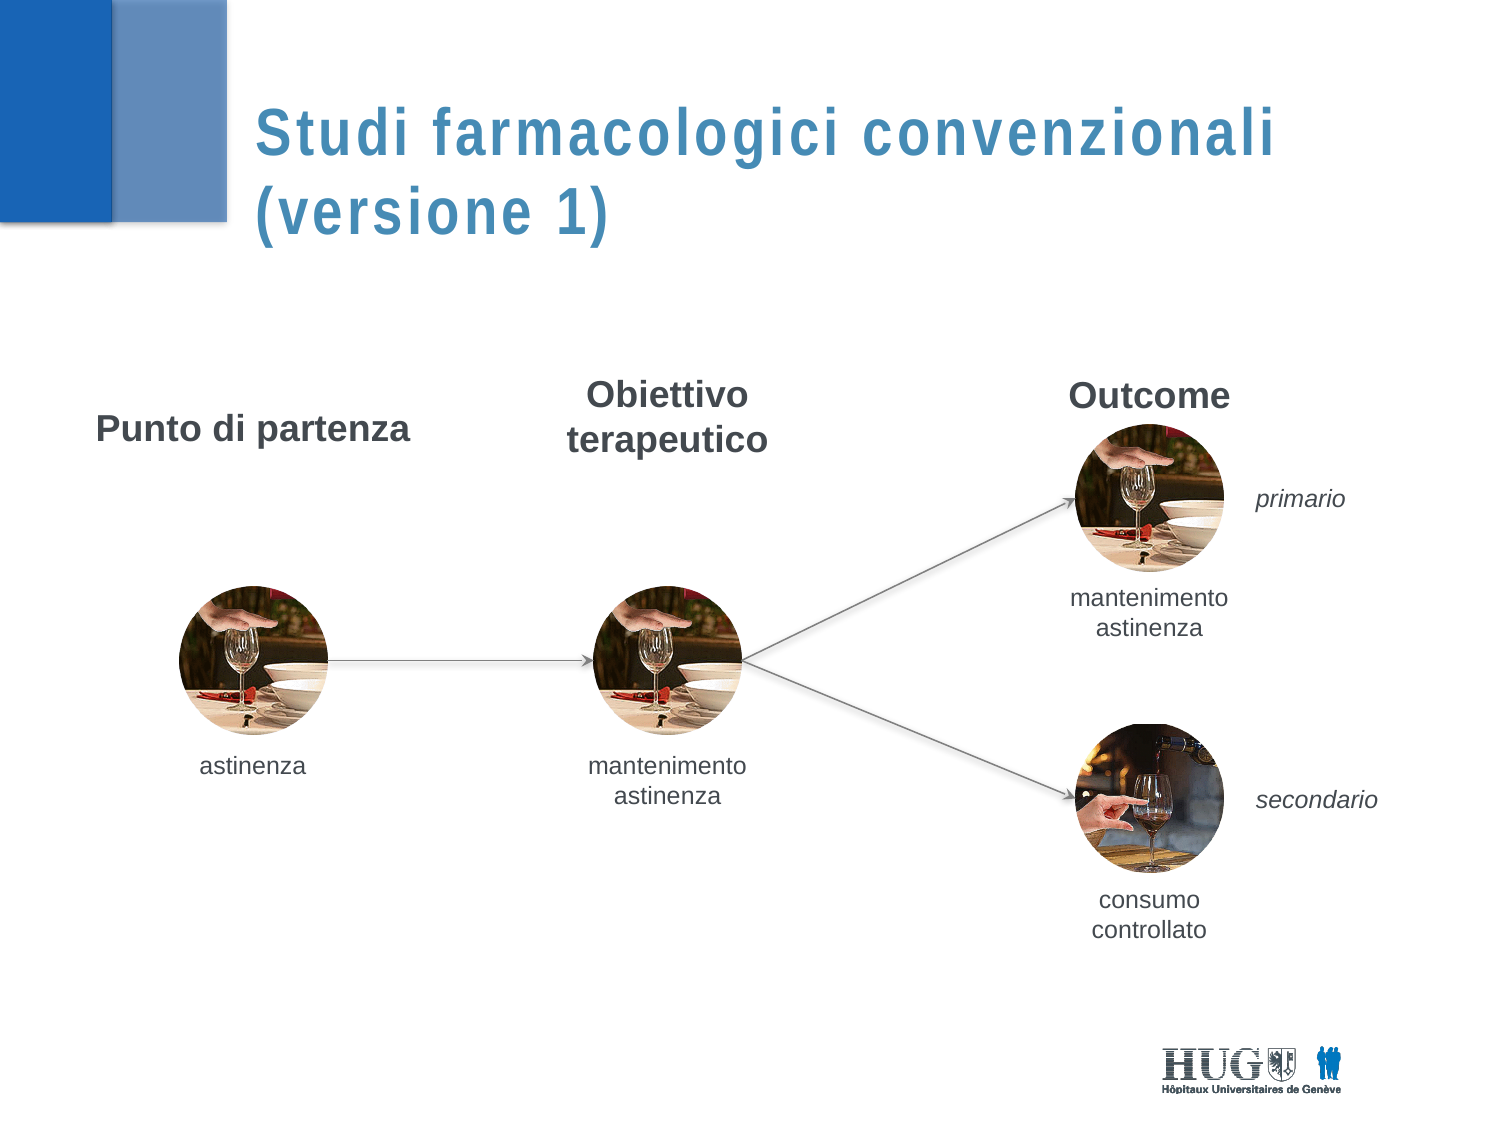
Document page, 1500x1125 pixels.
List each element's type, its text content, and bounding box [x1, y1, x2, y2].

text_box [741, 363, 1398, 953]
title Studi farmacologici convenzionali (versione 1) [240, 74, 1459, 263]
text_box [78, 396, 309, 788]
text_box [314, 361, 786, 819]
